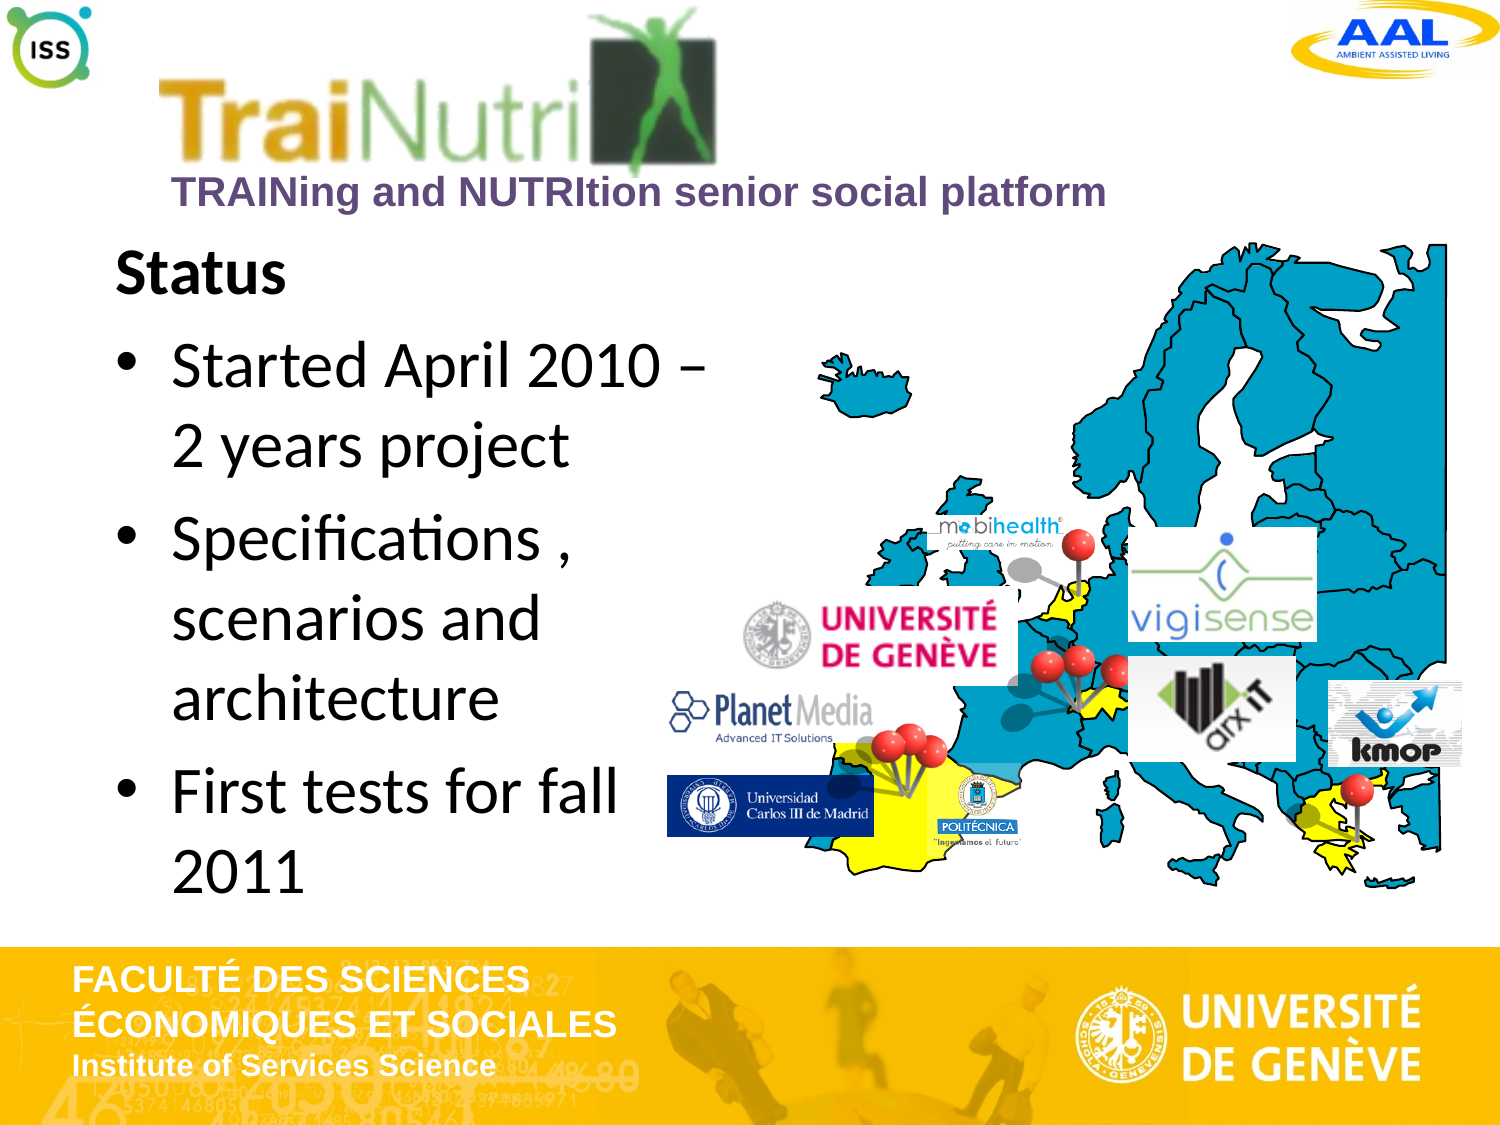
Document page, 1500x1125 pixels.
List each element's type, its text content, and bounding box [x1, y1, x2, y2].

picture [728, 514, 1096, 686]
picture [1127, 526, 1317, 642]
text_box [805, 243, 1448, 889]
picture [666, 691, 1021, 857]
picture [0, 947, 1500, 1125]
picture [1285, 775, 1374, 843]
picture [1329, 680, 1463, 767]
picture [0, 0, 101, 101]
list Status Started April 2010 – 2 years project Specifications , scenarios and architecture First tests for fall 2011 [100, 219, 739, 875]
picture [1031, 646, 1296, 762]
picture [1291, 0, 1500, 79]
text_box TRAINing and NUTRItion senior social platform [159, 164, 1120, 215]
picture [159, 0, 721, 178]
